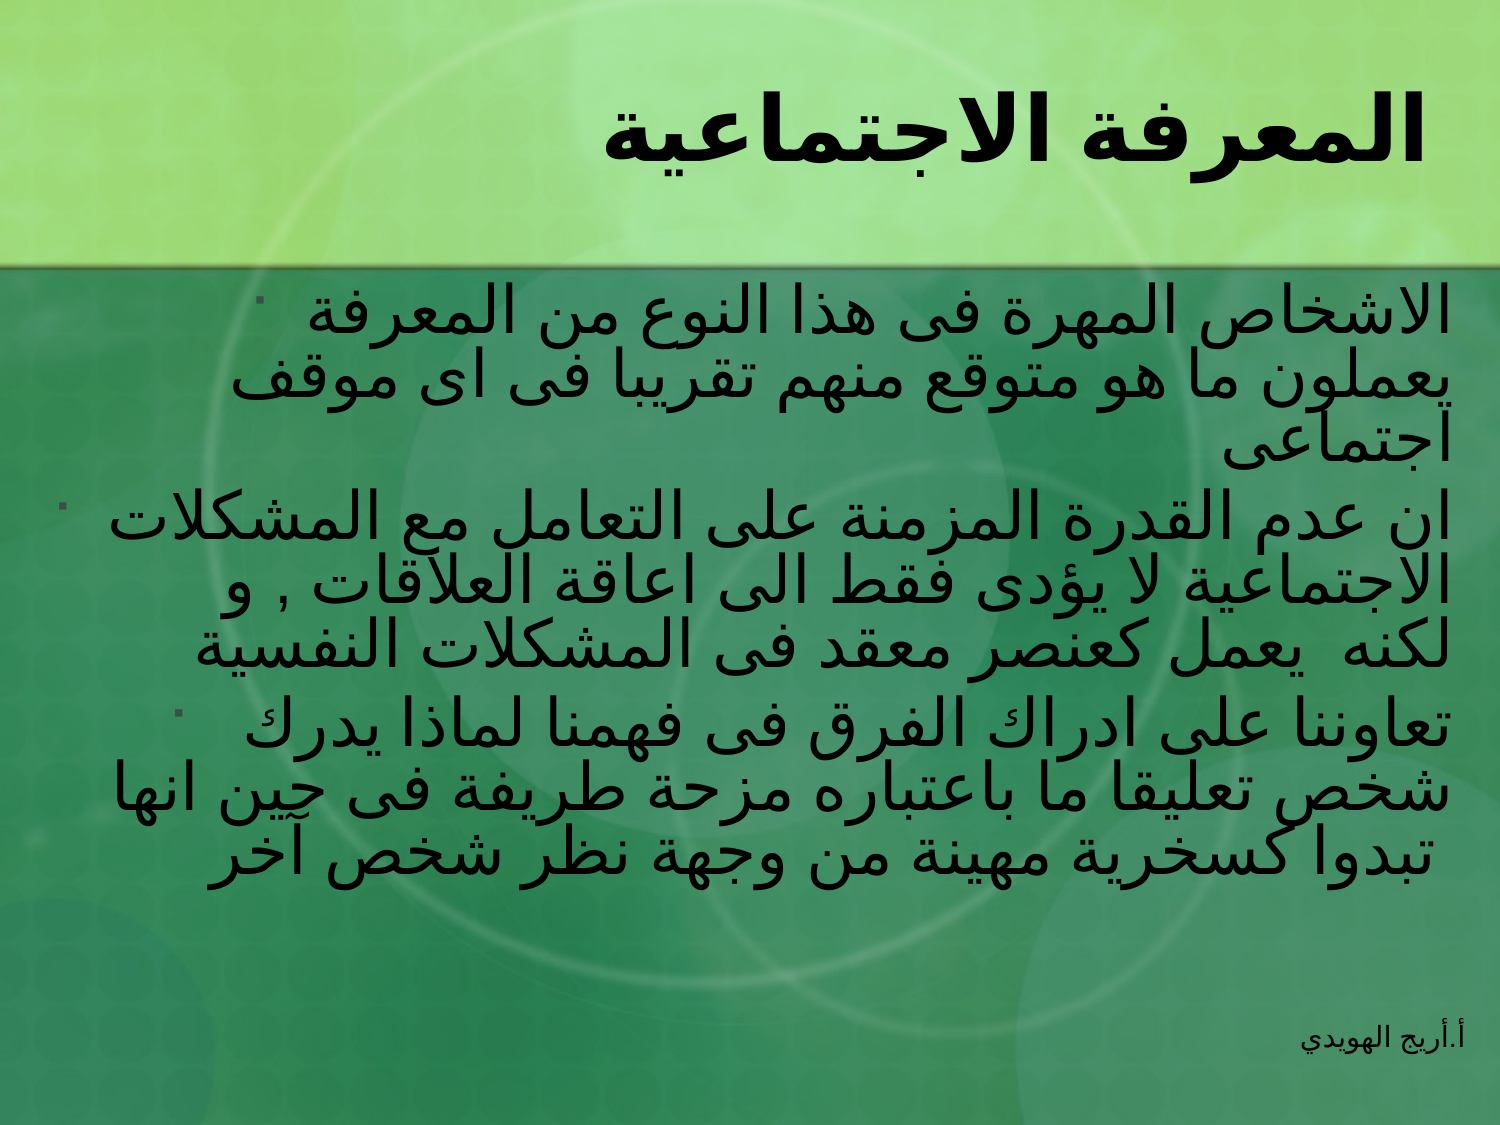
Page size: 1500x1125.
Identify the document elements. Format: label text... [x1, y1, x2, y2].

list الاشخاص المهرة فى هذا النوع من المعرفة يعملون ما هو متوقع منهم تقريبا فى اى موقف اجتماعى ان عدم القدرة المزمنة على التعامل مع المشكلات الاجتماعية لا يؤدى فقط الى اعاقة العلاقات , و لكنه يعمل كعنصر معقد فى المشكلات النفسية تعاوننا على ادراك الفرق فى فهمنا لماذا يدرك شخص تعليقا ما باعتباره مزحة طريفة فى حين انها تبدوا كسخرية مهينة من وجهة نظر شخص آخر [36, 274, 1463, 1101]
title المعرفة الاجتماعية [36, 24, 1463, 226]
text_box أ.أريج الهويدي [1463, 1011, 1473, 1061]
picture [0, 0, 1500, 1125]
